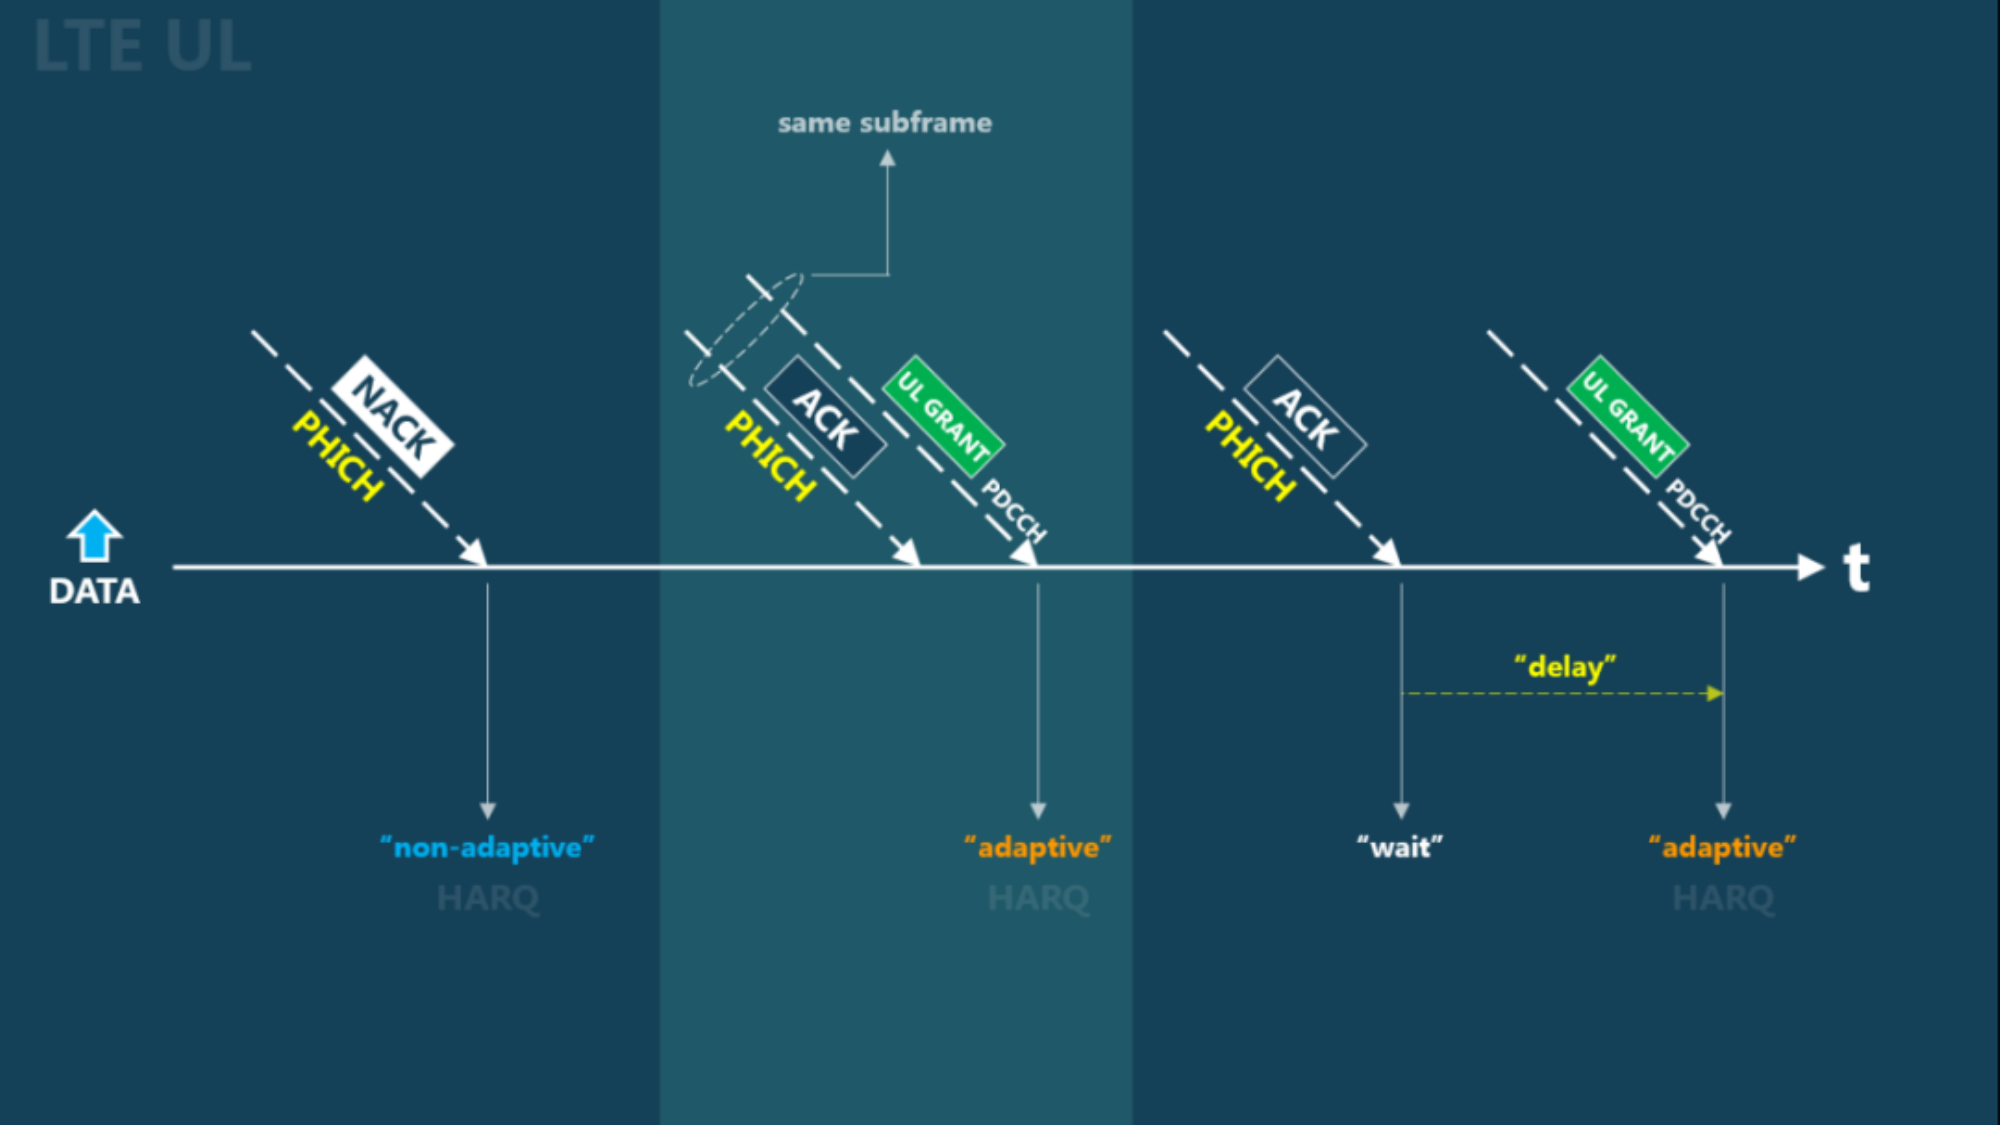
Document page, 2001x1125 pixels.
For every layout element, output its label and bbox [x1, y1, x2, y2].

list [0, 0, 2000, 1125]
